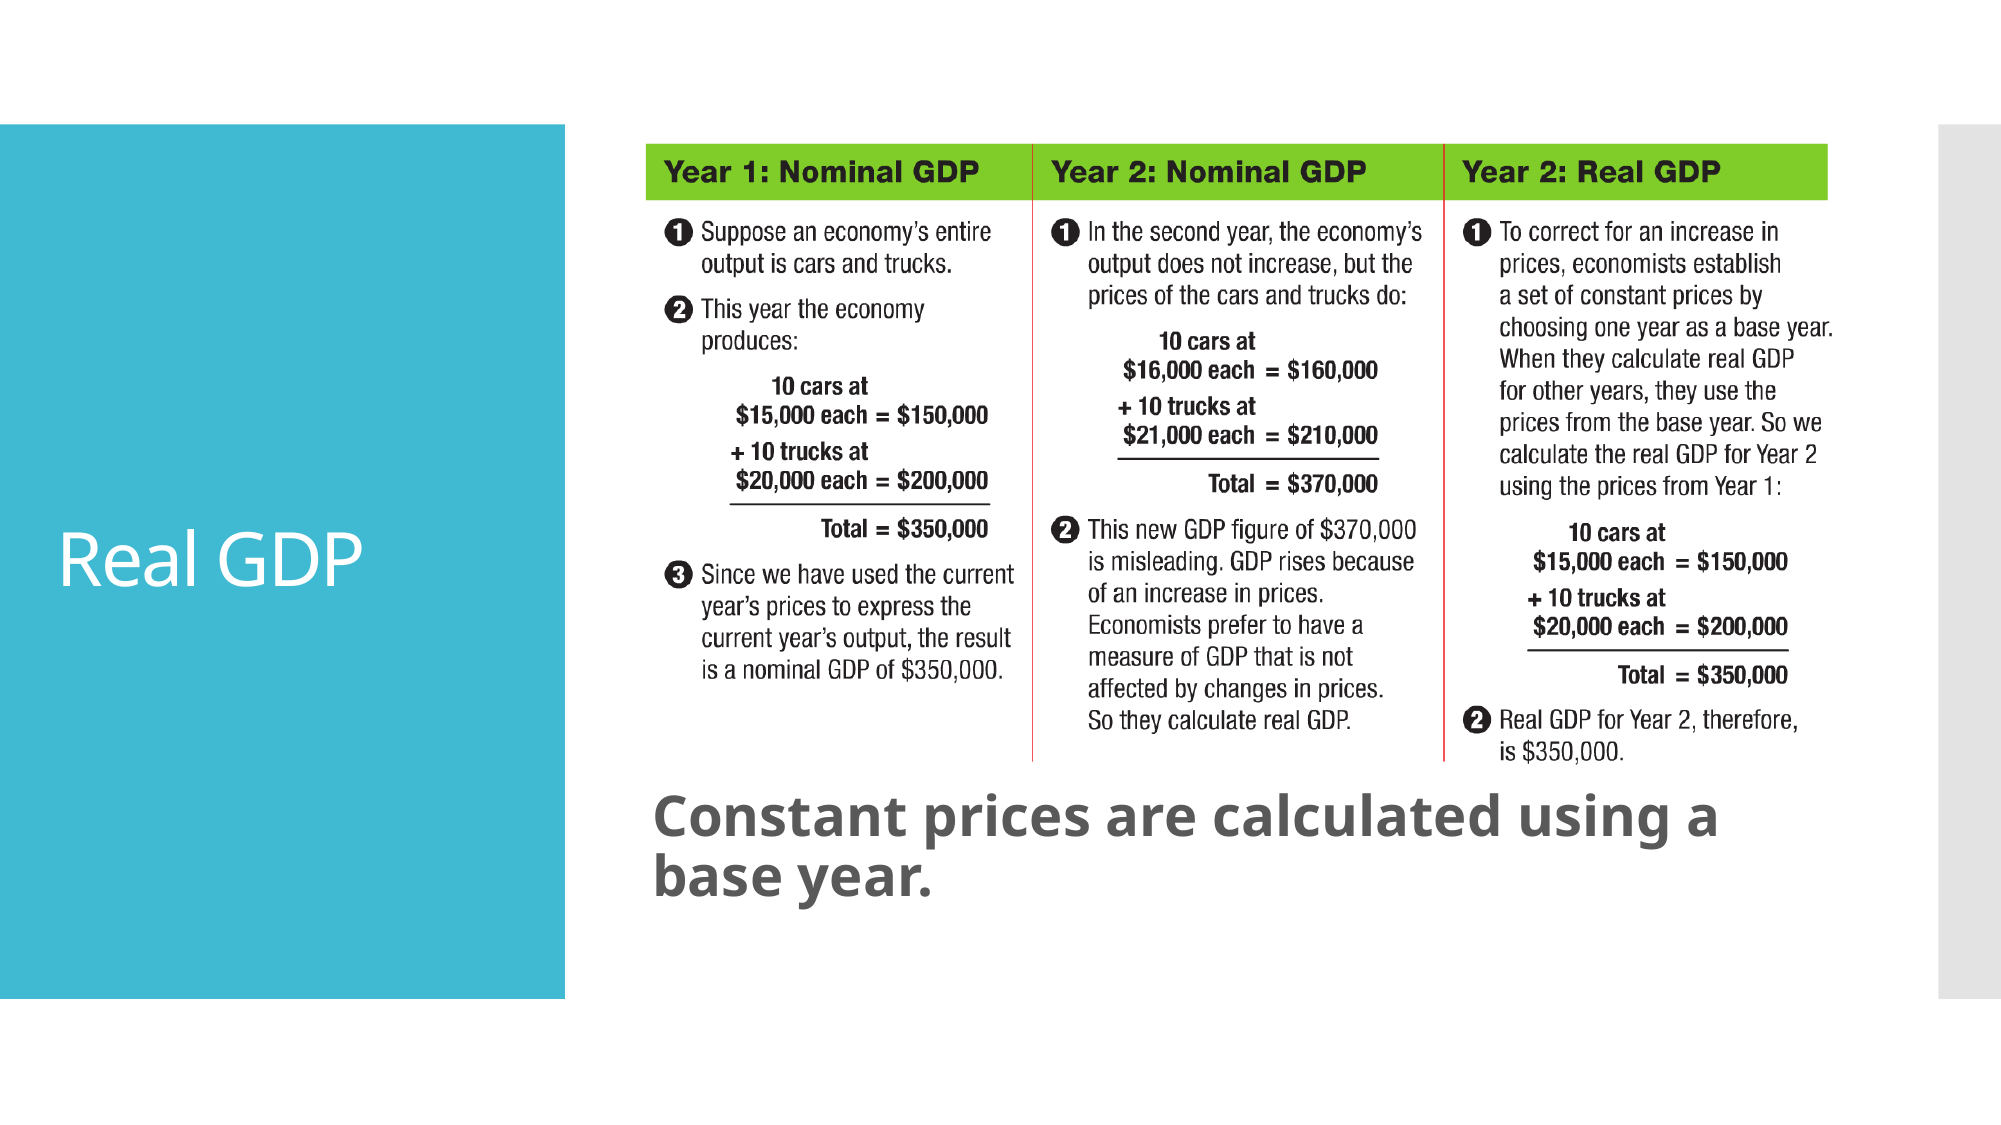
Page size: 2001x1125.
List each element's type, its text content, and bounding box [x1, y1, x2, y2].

list Constant prices are calculated using a base year. [637, 779, 1838, 917]
picture [637, 138, 1838, 779]
text_box Real GDP [41, 184, 525, 940]
